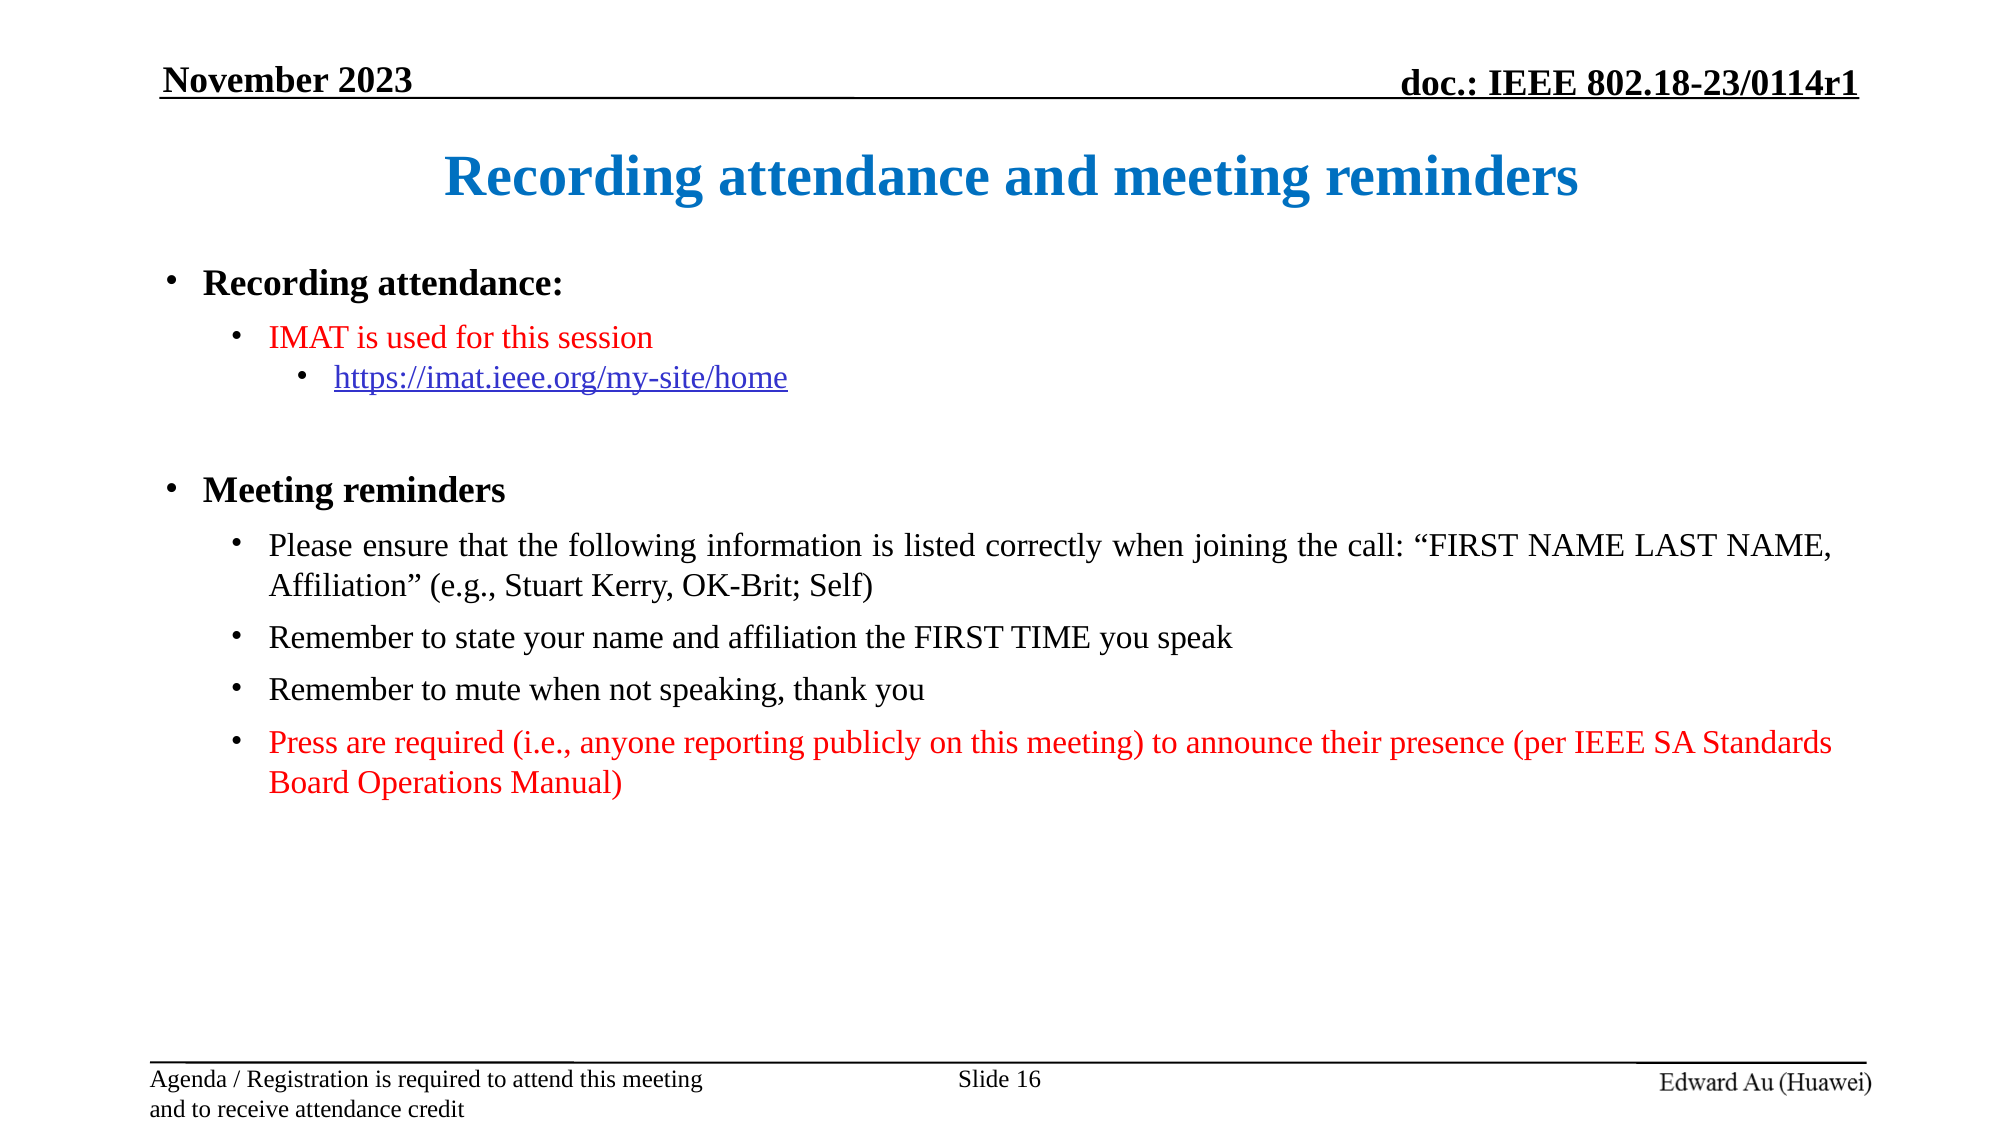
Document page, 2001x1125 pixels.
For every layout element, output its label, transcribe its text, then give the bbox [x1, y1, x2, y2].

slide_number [162, 54, 663, 101]
picture [1174, 1058, 1887, 1113]
title Recording attendance and meeting reminders [162, 99, 1864, 246]
slide_number Slide 16 [933, 1061, 1067, 1123]
list Recording attendance: IMAT is used for this session https://imat.ieee.org/my-site/home Meeting reminders Please ensure that the following information is listed correctly when joining the call: “FIRST NAME LAST NAME, Affiliation” (e.g., Stuart Kerry, OK-Brit; Self) Remember to state your name and affiliation the FIRST TIME you speak Remember to mute when not speaking, thank you Press are required (i.e., anyone reporting publicly on this meeting) to announce their presence (per IEEE SA Standards Board Operations Manual) [149, 250, 1869, 1026]
